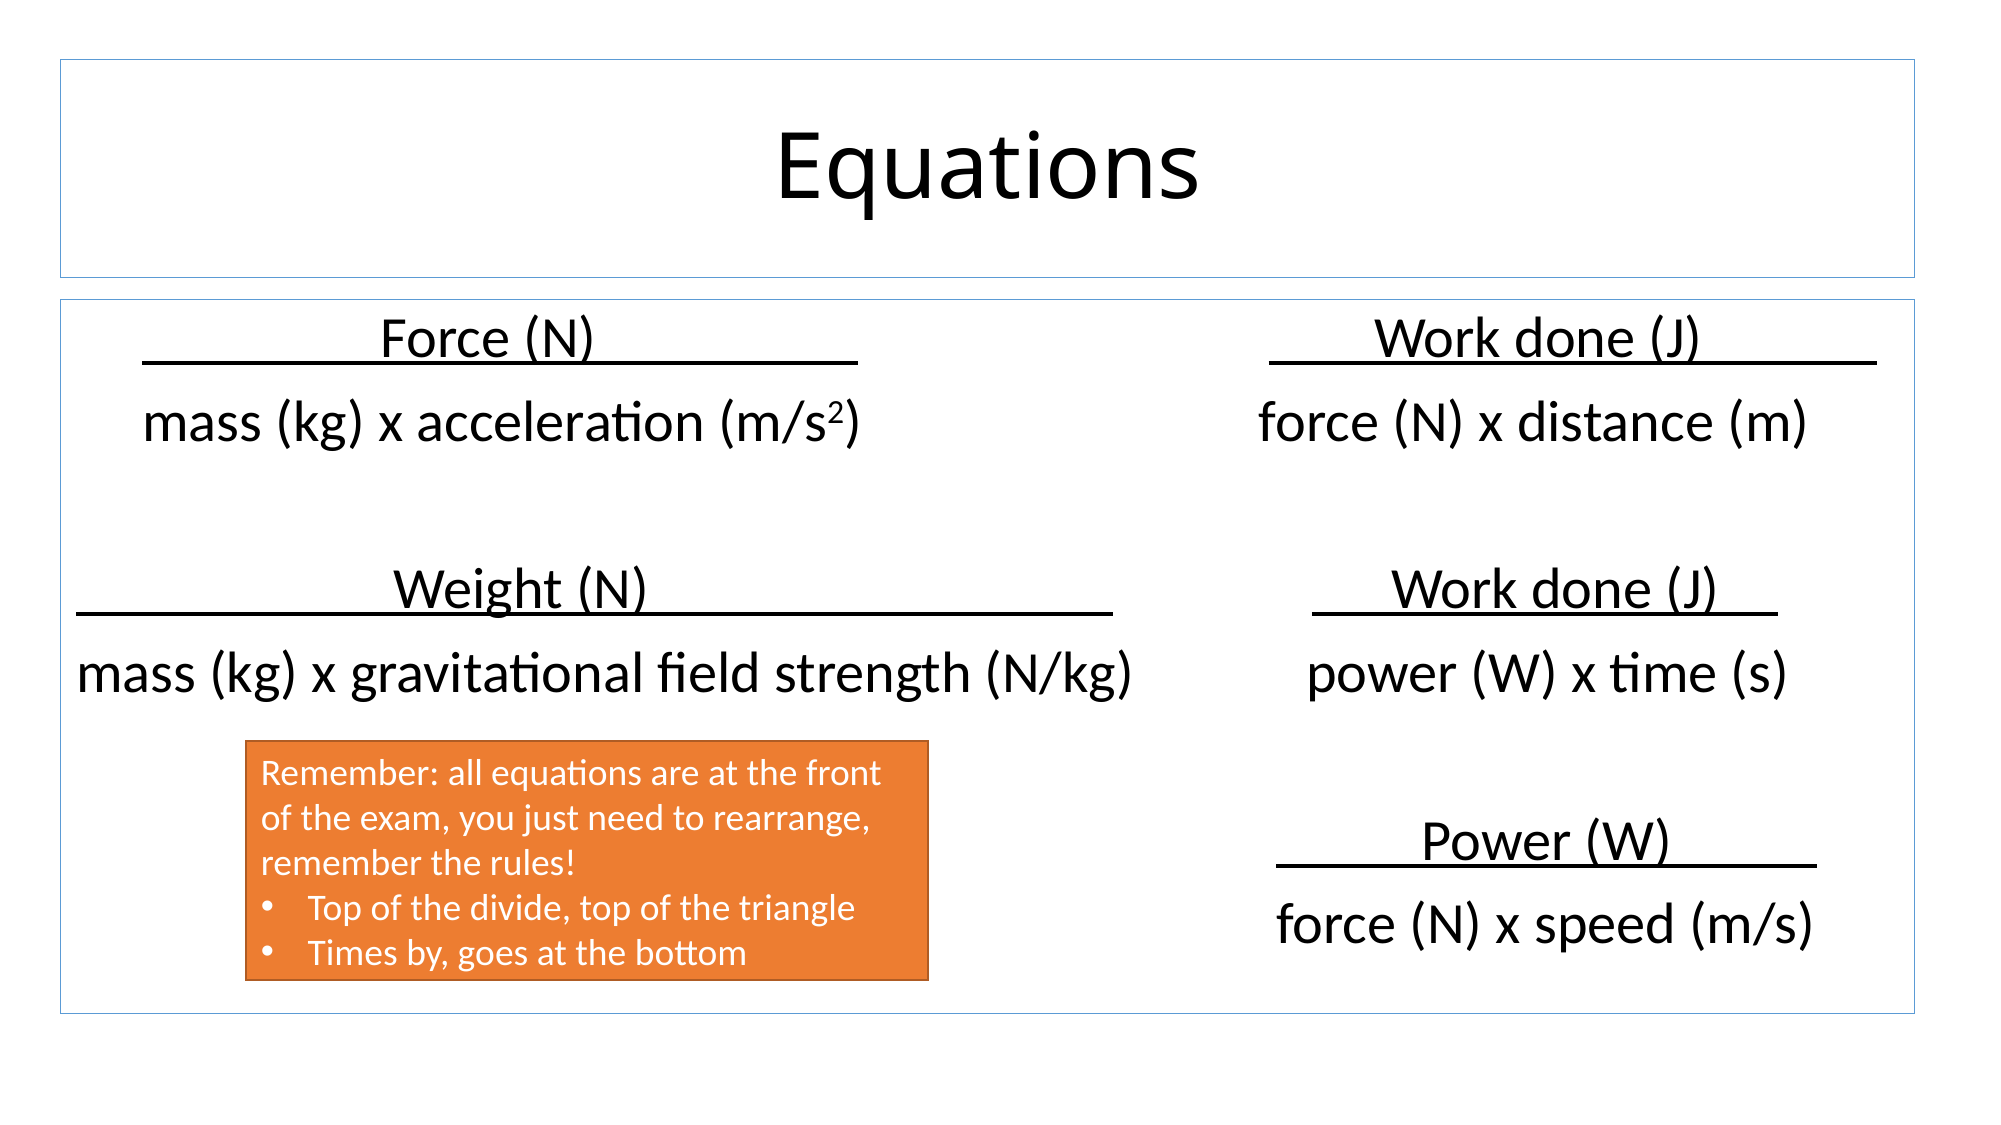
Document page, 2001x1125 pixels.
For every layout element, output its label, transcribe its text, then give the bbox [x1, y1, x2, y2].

text_box Remember: all equations are at the front of the exam, you just need to rearrange, remember the rules! Top of the divide, top of the triangle Times by, goes at the bottom [245, 740, 929, 981]
list Force (N)_________ Work done (J)______ mass (kg) x acceleration (m/s2) force (N) x distance (m) Weight (N)________________ Work done (J)__ mass (kg) x gravitational field strength (N/kg) power (W) x time (s) Power (W)_____ force (N) x speed (m/s) [60, 299, 1915, 1014]
title Equations [60, 59, 1915, 278]
